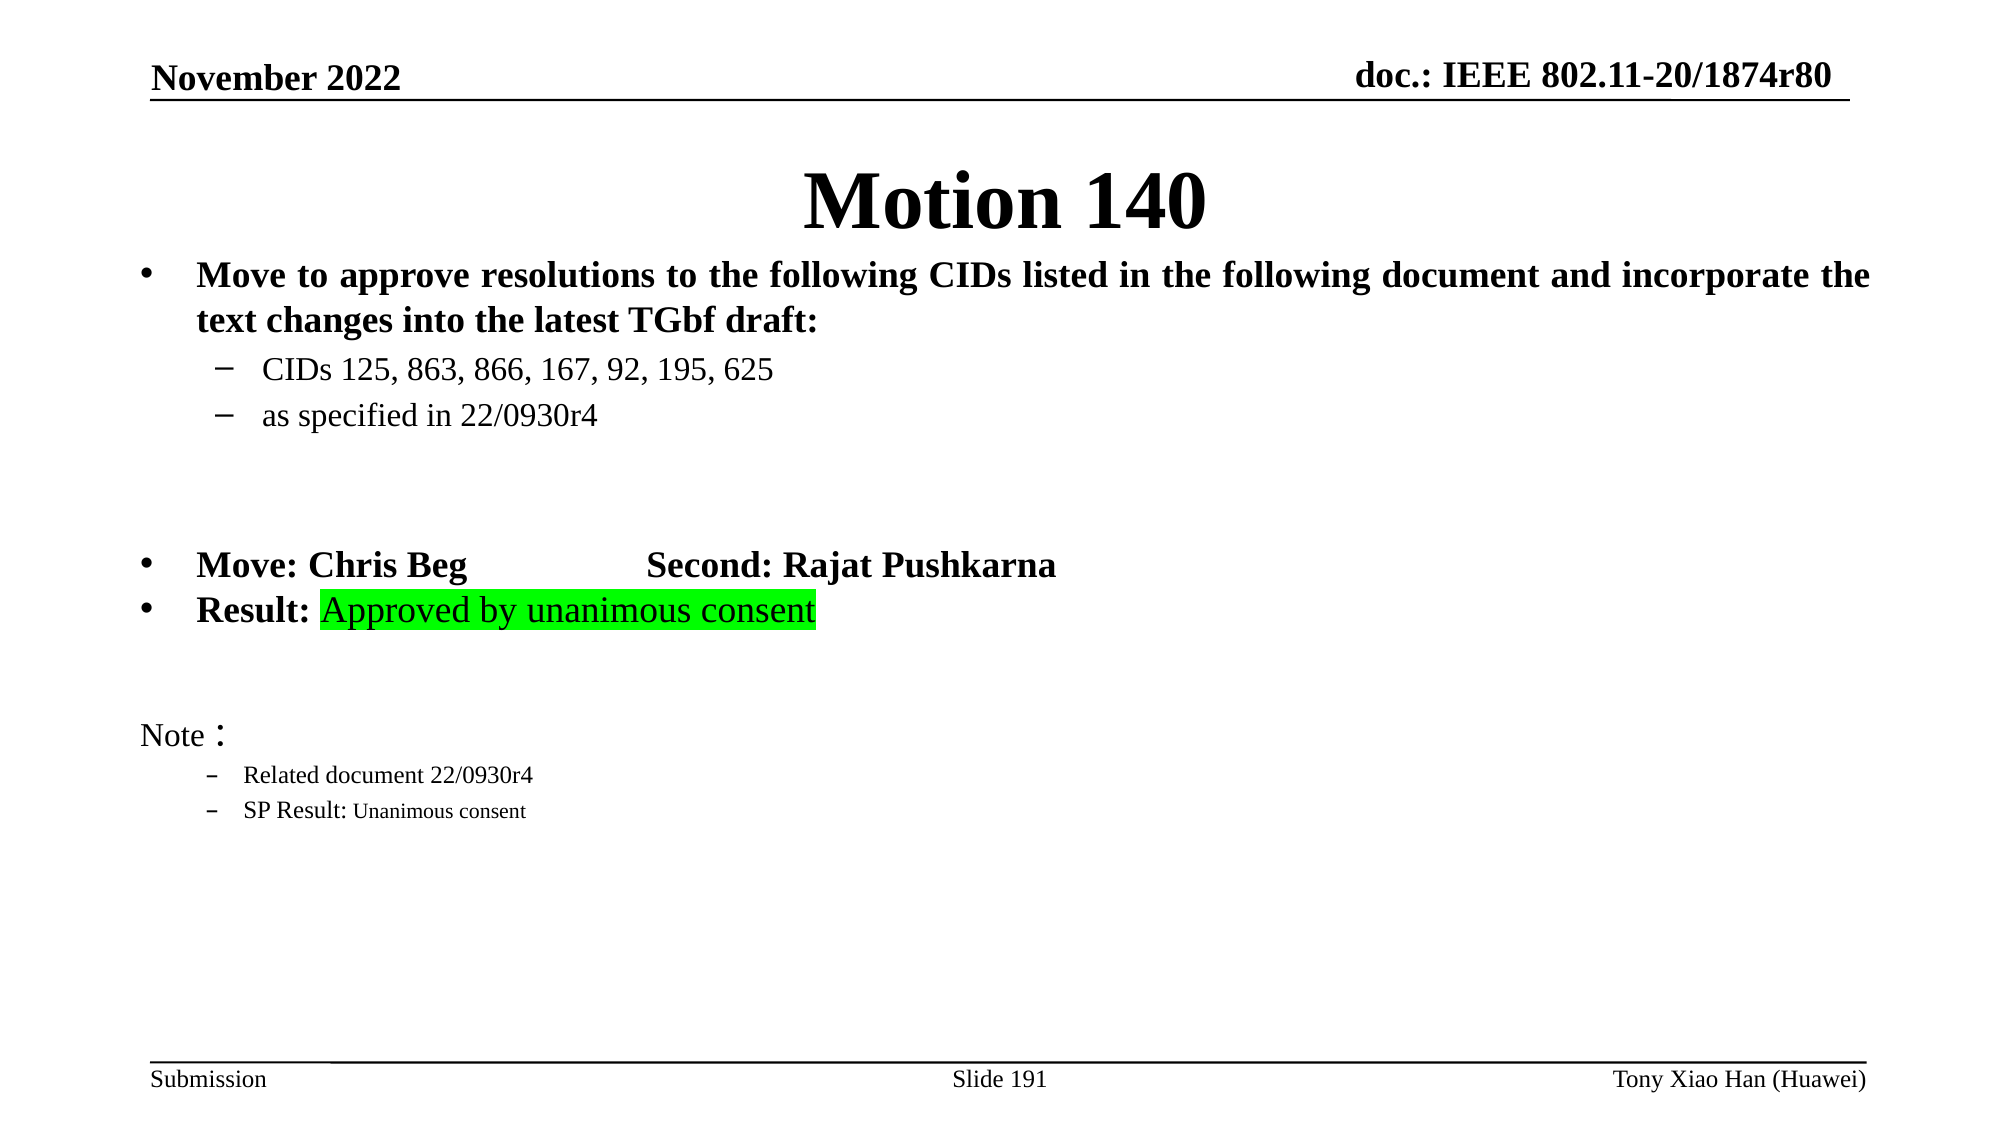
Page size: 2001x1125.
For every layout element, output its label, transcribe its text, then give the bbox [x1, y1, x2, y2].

text_box Motion 140 [368, 137, 1644, 212]
text_box Move to approve resolutions to the following CIDs listed in the following document and incorporate the text changes into the latest TGbf draft: CIDs 125, 863, 866, 167, 92, 195, 625 as specified in 22/0930r4 Move: Chris Beg Second: Rajat Pushkarna Result: Approved by unanimous consent Note： Related document 22/0930r4 SP Result: Unanimous consent [125, 212, 1888, 900]
